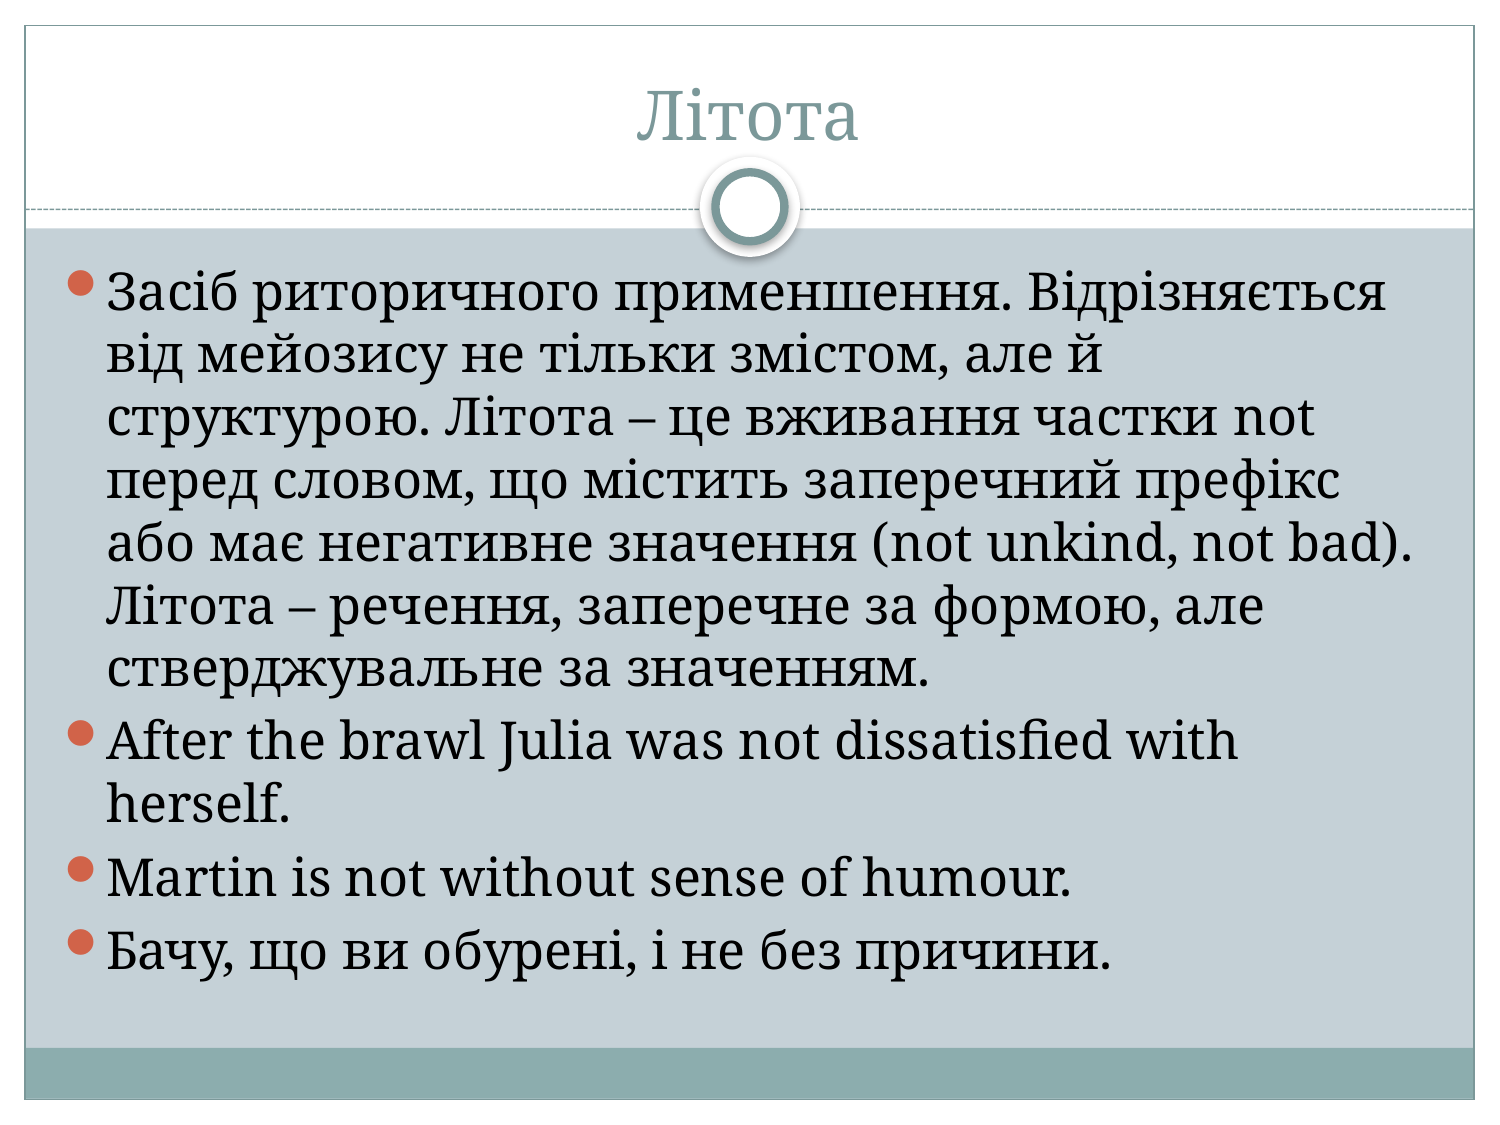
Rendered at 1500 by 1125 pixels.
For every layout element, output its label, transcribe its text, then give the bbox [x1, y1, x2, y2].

list Засіб риторичного применшення. Відрізняється від мейозису не тільки змістом, але й структурою. Літота – це вживання частки not перед словом, що містить заперечний префікс або має негативне значення (not unkind, not bad). Літота – речення, заперечне за формою, але стверджувальне за значенням. After the brawl Julia was not dissatisfied with herself. Martin is not without sense of humour. Бачу, що ви обурені, і не без причини. [49, 250, 1445, 1001]
title Літота [49, 37, 1450, 162]
